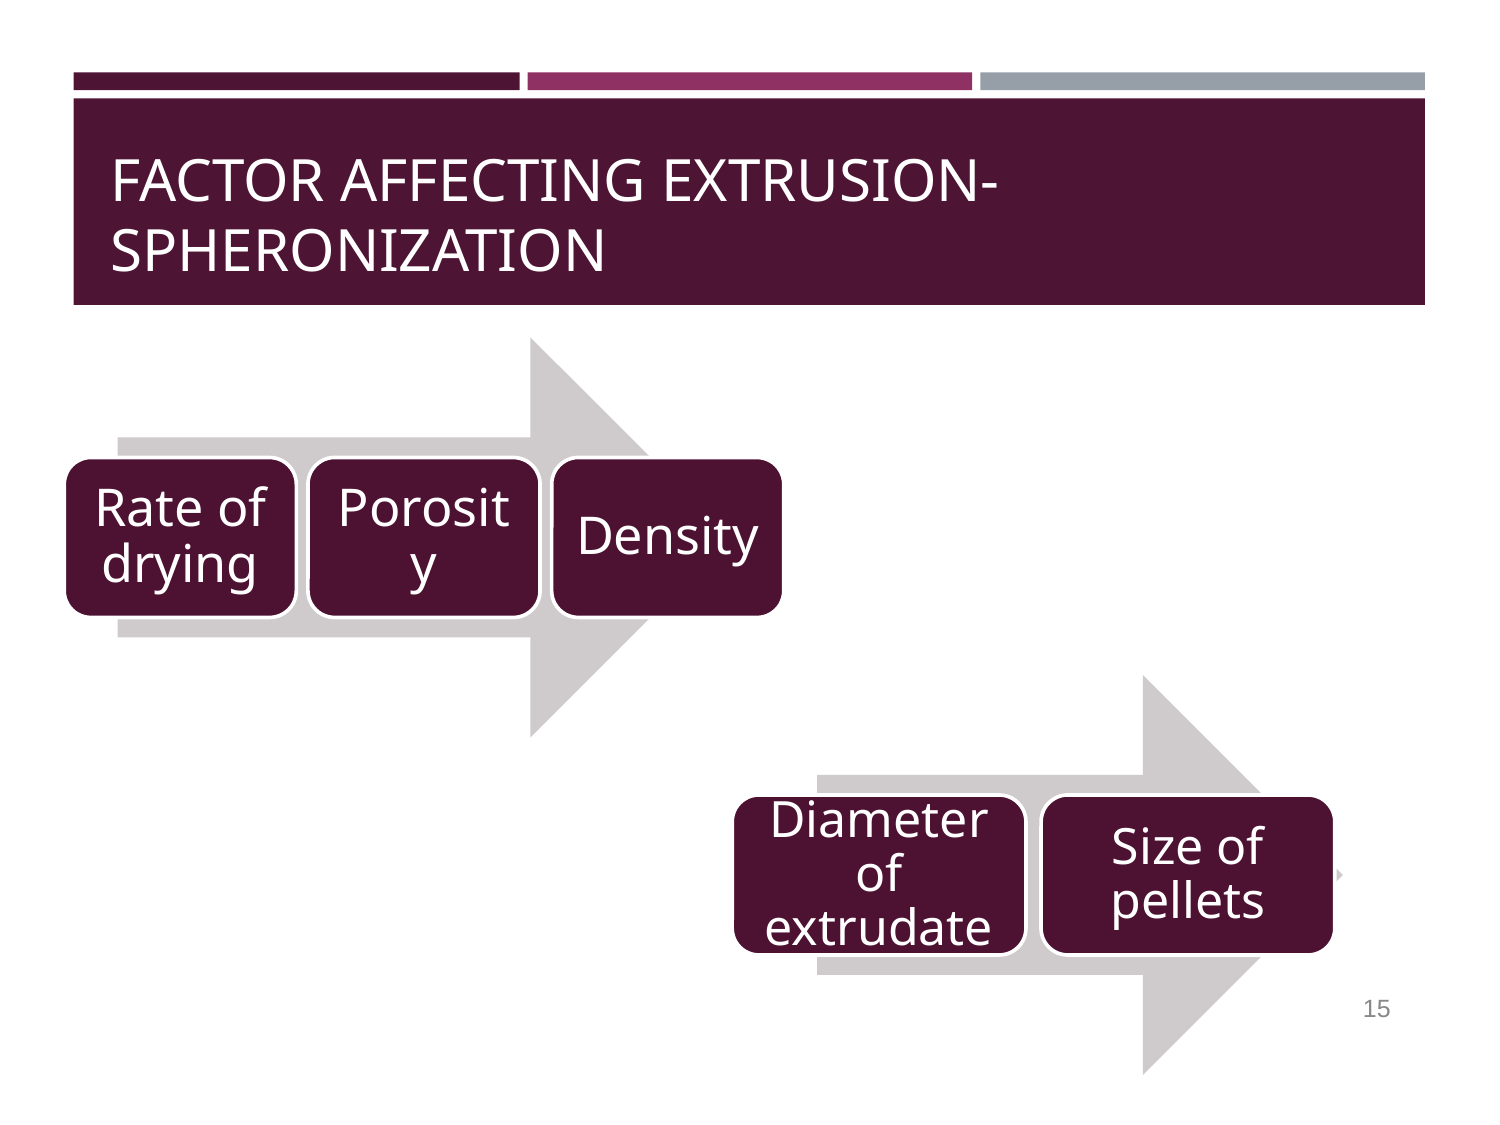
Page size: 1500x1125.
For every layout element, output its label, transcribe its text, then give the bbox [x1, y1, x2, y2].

title FACTOR AFFECTING EXTRUSION-SPHERONIZATION [95, 112, 1406, 291]
slide_number ‹#› [1348, 977, 1406, 1037]
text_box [731, 674, 1343, 1076]
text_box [63, 337, 784, 738]
